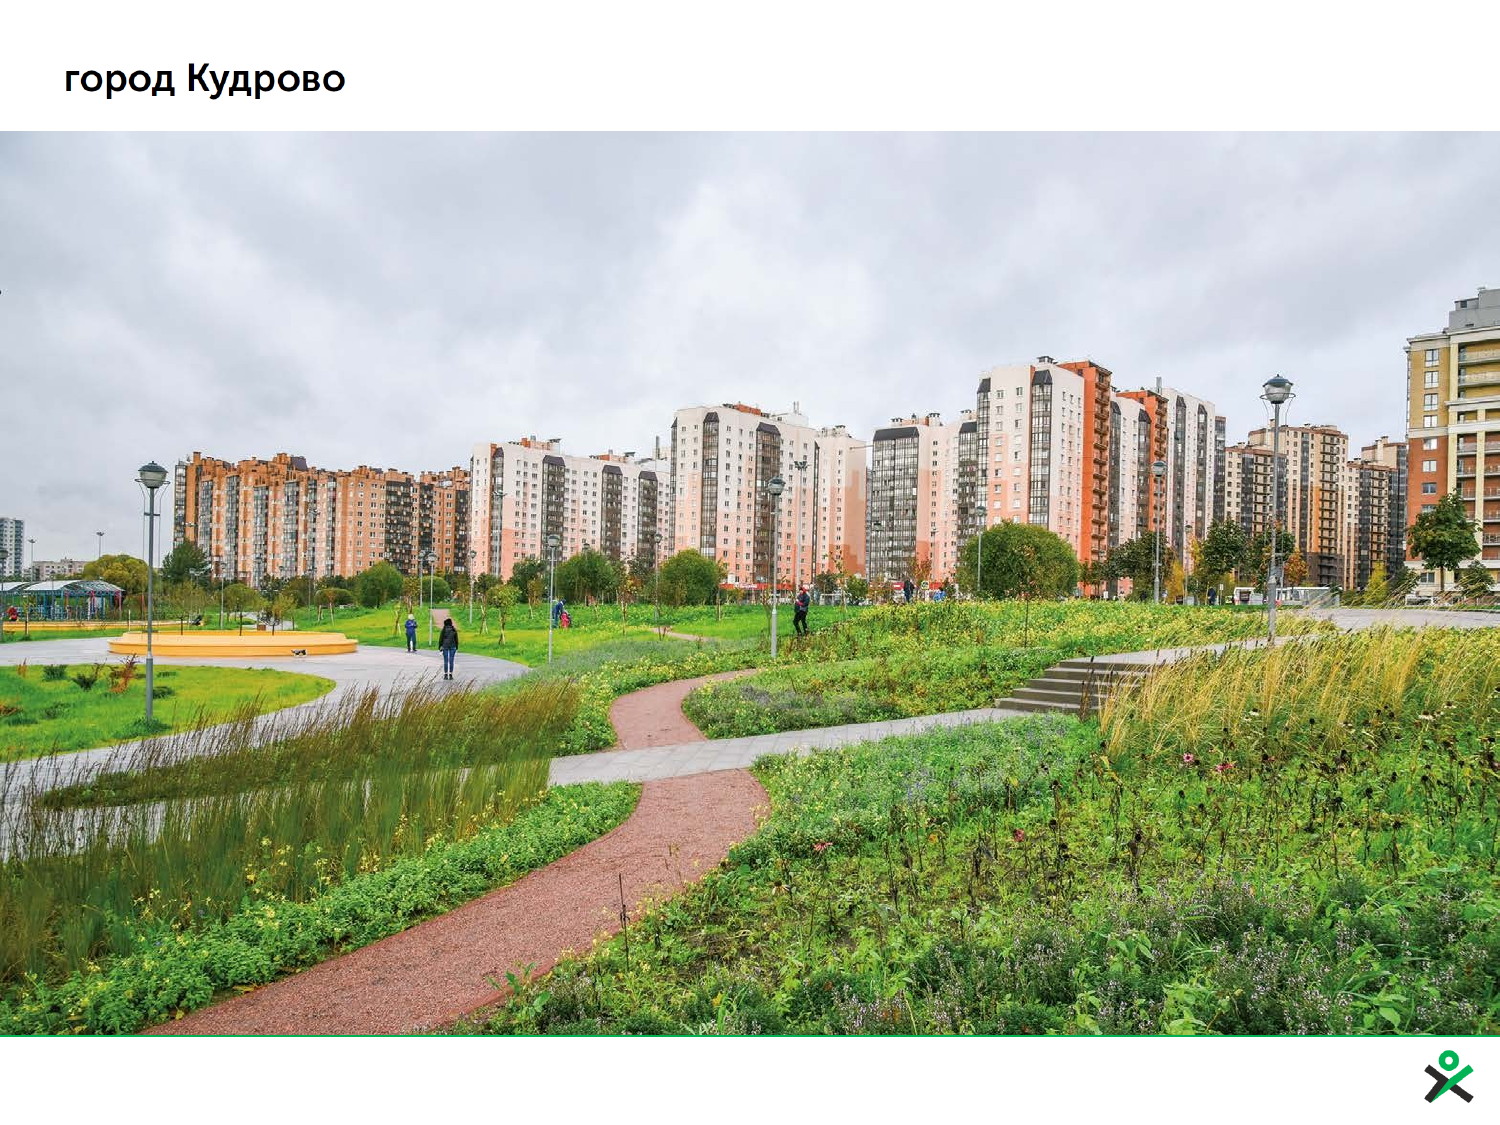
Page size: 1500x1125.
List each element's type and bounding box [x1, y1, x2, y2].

picture [1412, 1042, 1485, 1114]
picture [0, 55, 1500, 1036]
